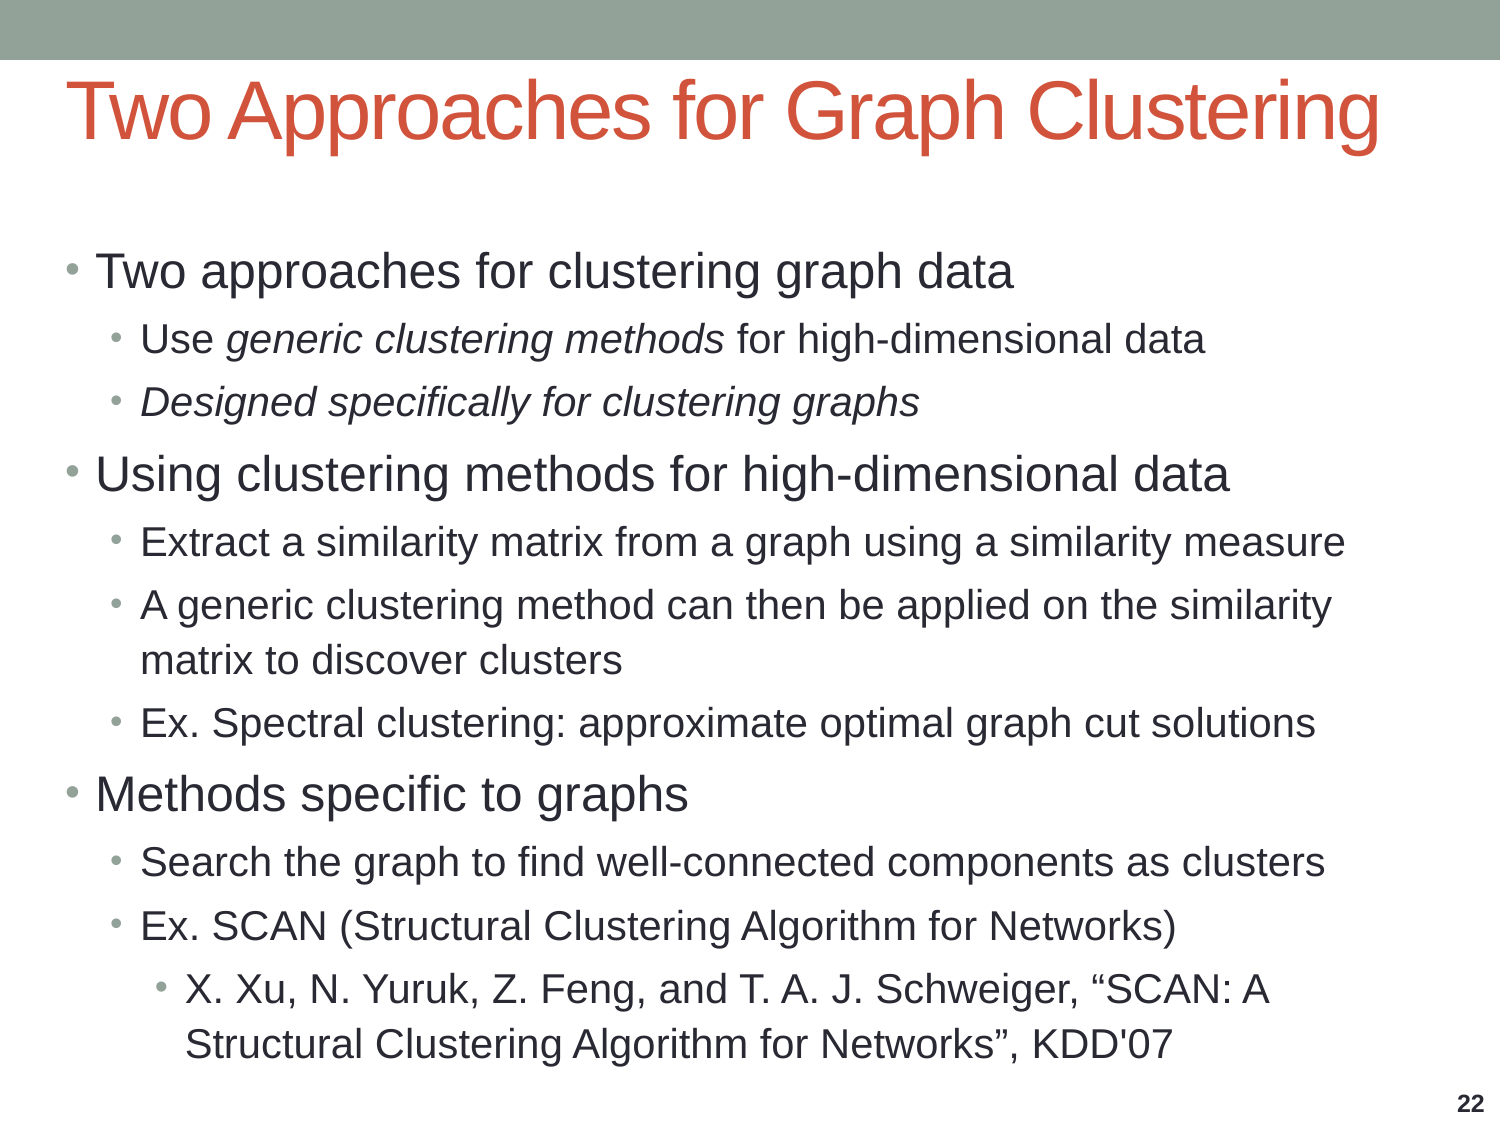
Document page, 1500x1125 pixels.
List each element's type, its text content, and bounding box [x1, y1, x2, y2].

list Two approaches for clustering graph data Use generic clustering methods for high-dimensional data Designed specifically for clustering graphs Using clustering methods for high-dimensional data Extract a similarity matrix from a graph using a similarity measure A generic clustering method can then be applied on the similarity matrix to discover clusters Ex. Spectral clustering: approximate optimal graph cut solutions Methods specific to graphs Search the graph to find well-connected components as clusters Ex. SCAN (Structural Clustering Algorithm for Networks) X. Xu, N. Yuruk, Z. Feng, and T. A. J. Schweiger, “SCAN: A Structural Clustering Algorithm for Networks”, KDD'07 [50, 224, 1425, 1063]
text_box 22 [1187, 1062, 1500, 1125]
title Two Approaches for Graph Clustering [50, 50, 1500, 163]
